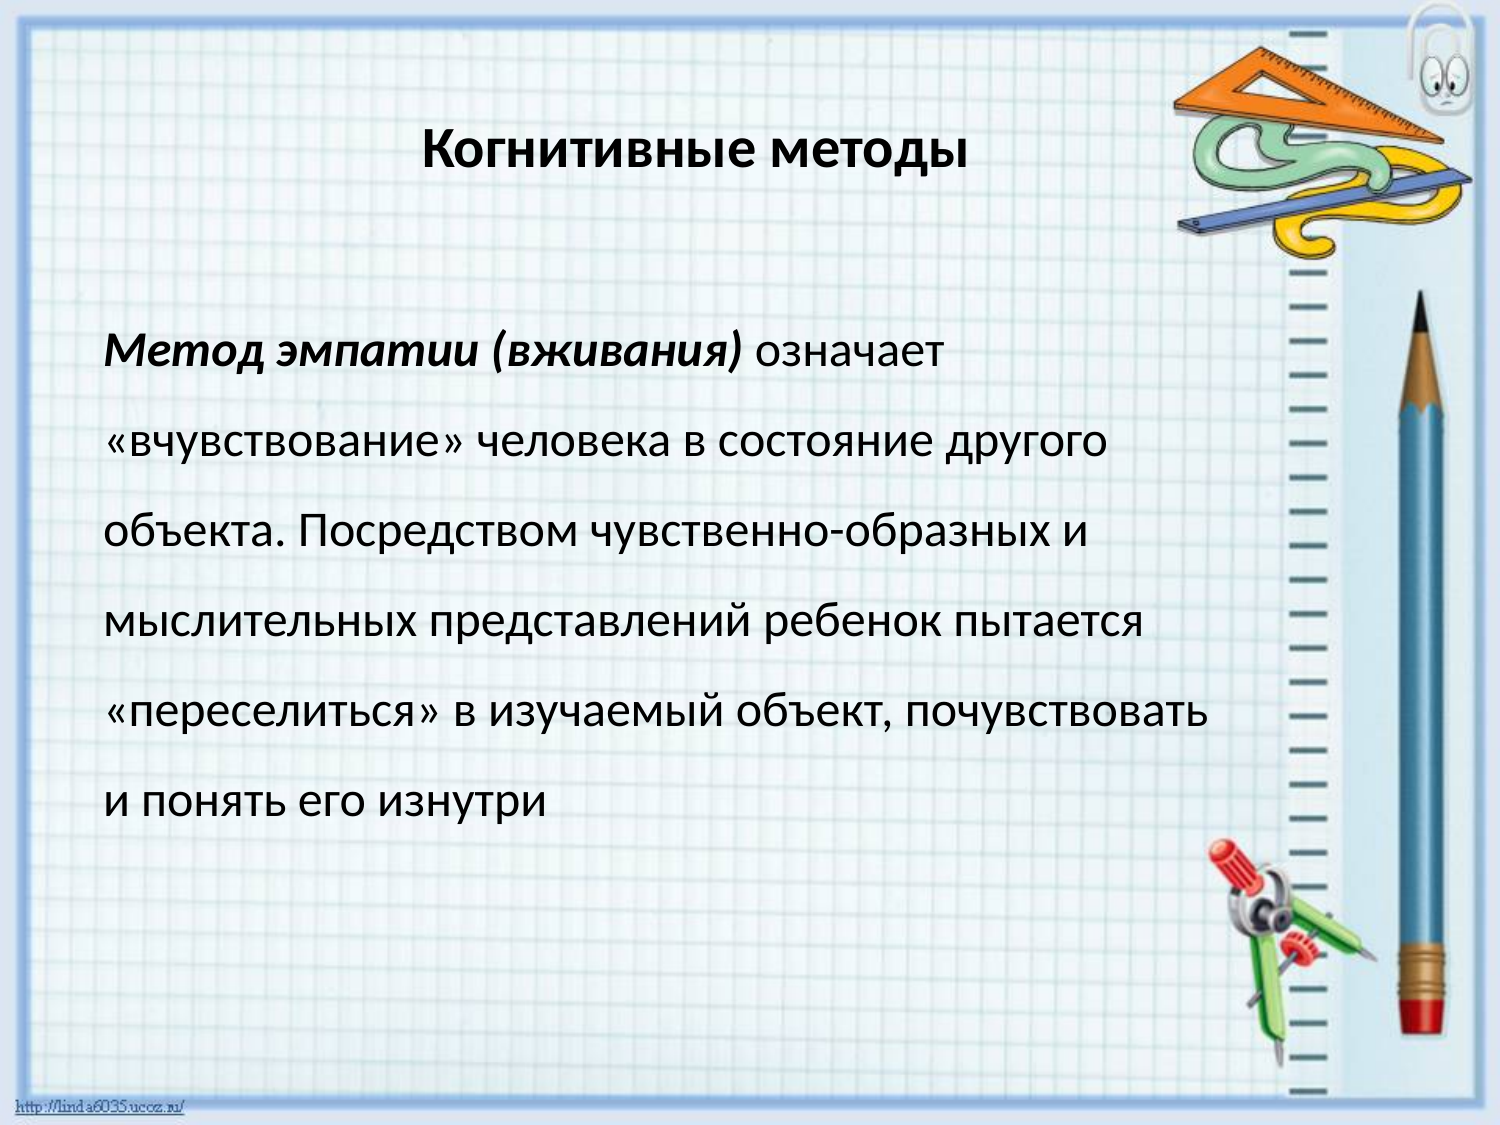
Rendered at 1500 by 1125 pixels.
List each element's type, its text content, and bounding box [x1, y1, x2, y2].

text_box Метод эмпатии (вживания) означает «вчувствование» человека в состояние другого объекта. Посредством чувственно-образных и мыслительных представлений ребенок пытается «переселиться» в изучаемый объект, почувствовать и понять его изнутри [88, 278, 1247, 834]
picture [0, 0, 1500, 1125]
text_box Когнитивные методы [407, 101, 1152, 187]
